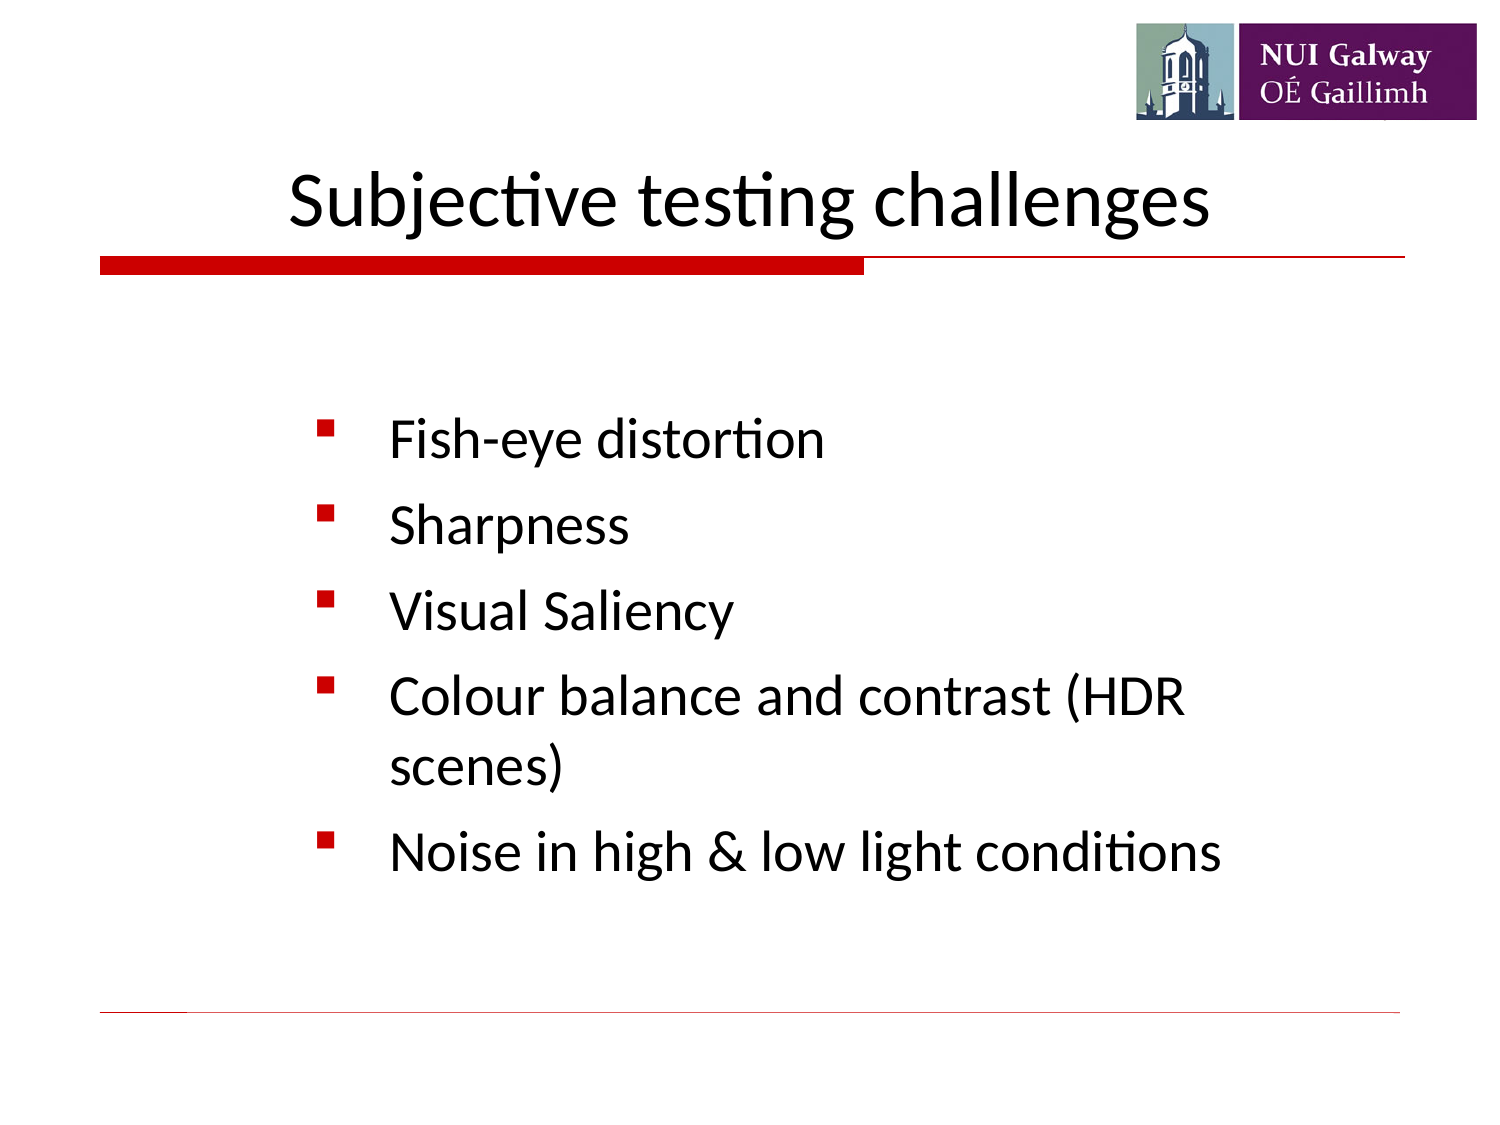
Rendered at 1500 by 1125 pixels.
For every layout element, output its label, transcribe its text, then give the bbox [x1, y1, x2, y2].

picture [1136, 23, 1477, 121]
text_box Subjective testing challenges [94, 49, 1407, 250]
text_box Fish-eye distortion Sharpness Visual Saliency Colour balance and contrast (HDR scenes) Noise in high & low light conditions [147, 302, 1372, 1003]
